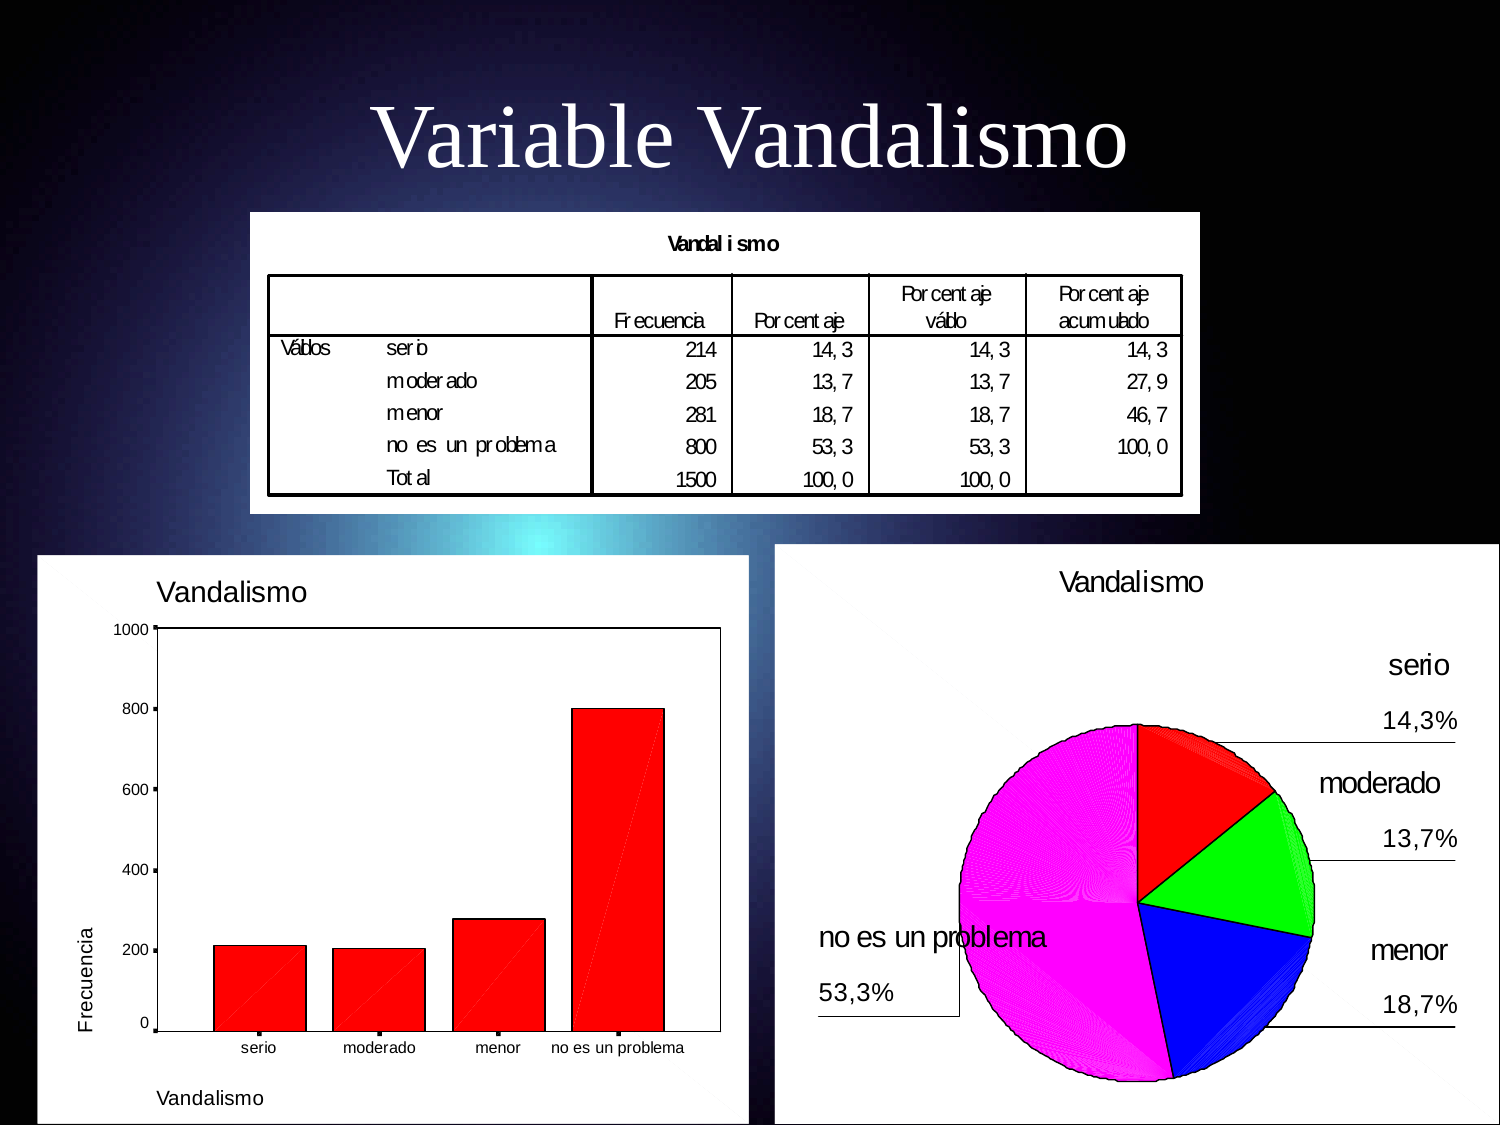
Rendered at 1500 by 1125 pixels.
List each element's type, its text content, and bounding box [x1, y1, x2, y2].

picture [0, 0, 1500, 1125]
title Variable Vandalismo [112, 37, 1388, 226]
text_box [37, 555, 751, 1125]
